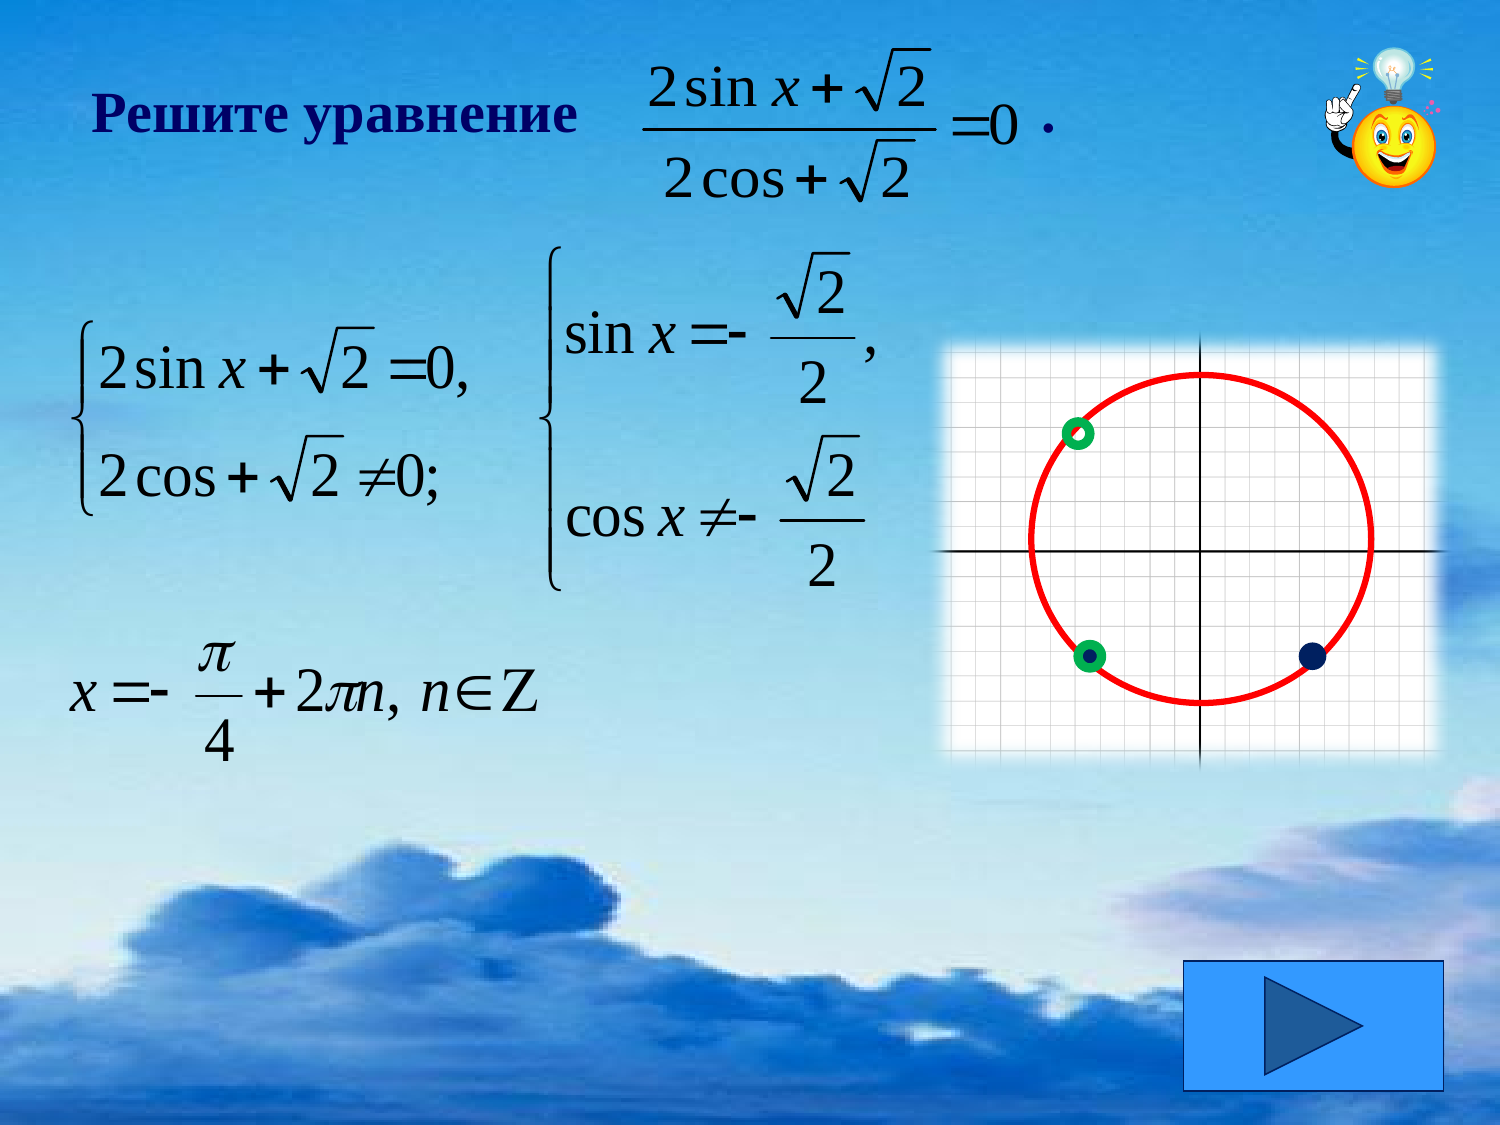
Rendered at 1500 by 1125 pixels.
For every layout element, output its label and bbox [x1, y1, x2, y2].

text_box [632, 34, 1032, 225]
picture [0, 0, 1500, 1125]
text_box [58, 234, 891, 774]
